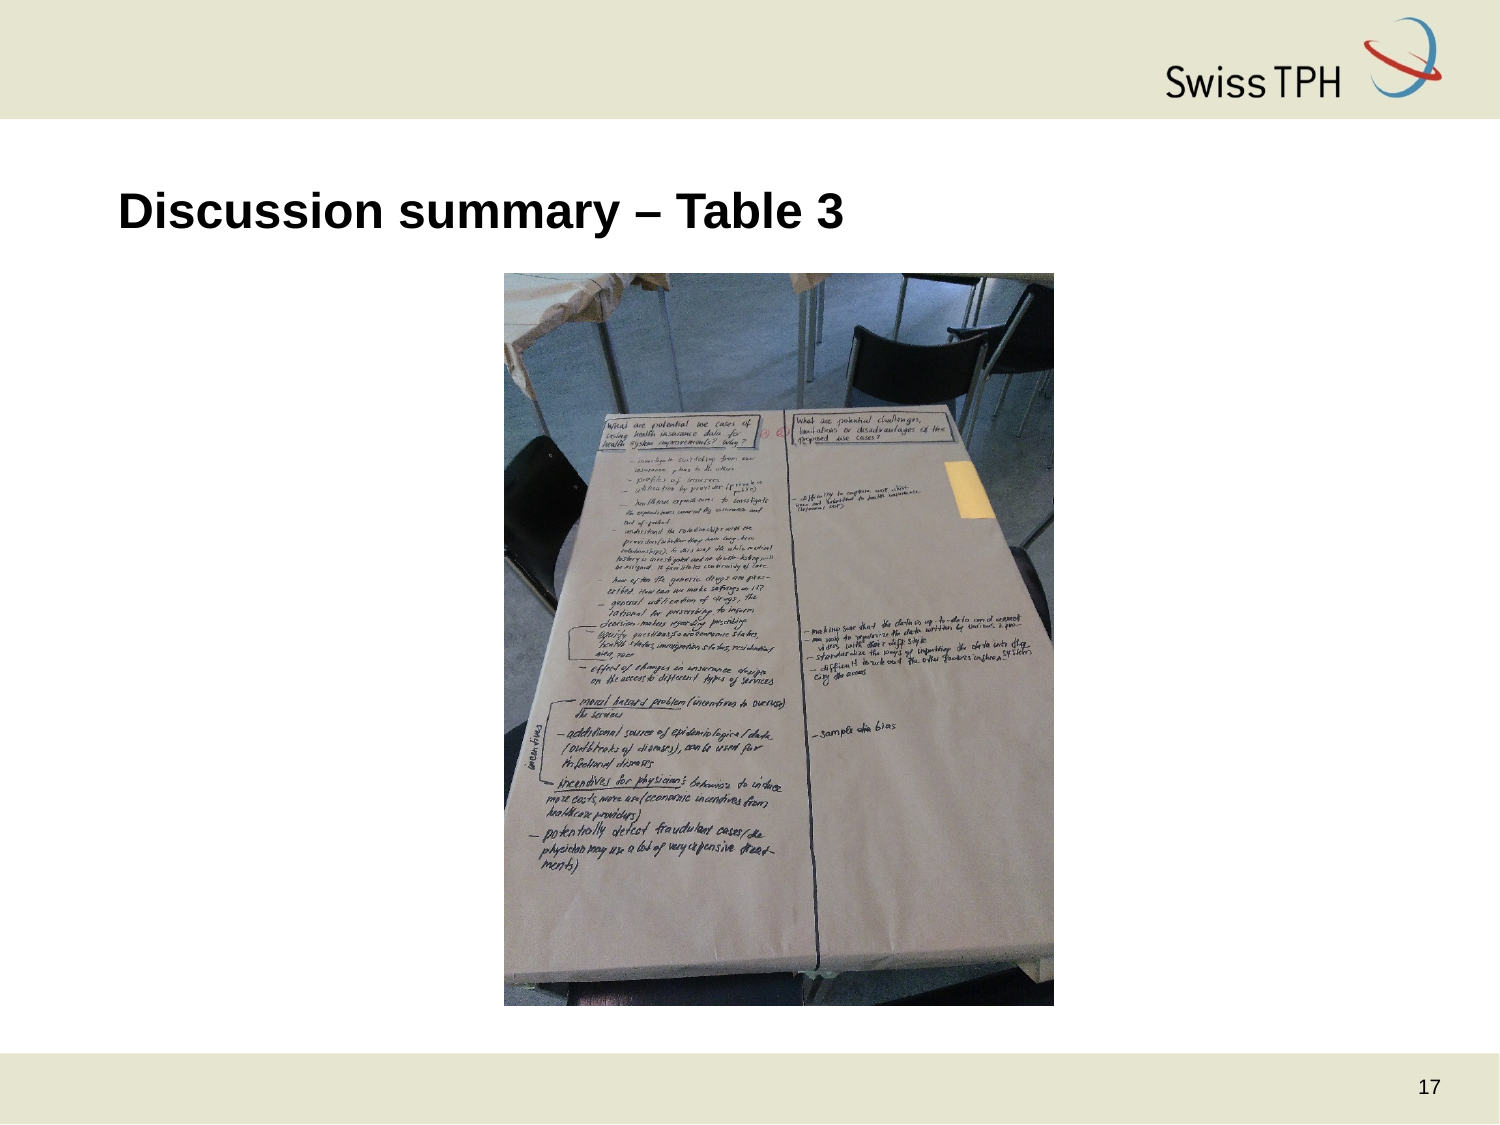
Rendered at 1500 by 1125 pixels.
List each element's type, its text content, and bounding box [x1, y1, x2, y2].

slide_number 17 [1193, 1073, 1442, 1112]
picture [1166, 17, 1442, 98]
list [504, 273, 1054, 1006]
title Discussion summary – Table 3 [117, 178, 1442, 262]
